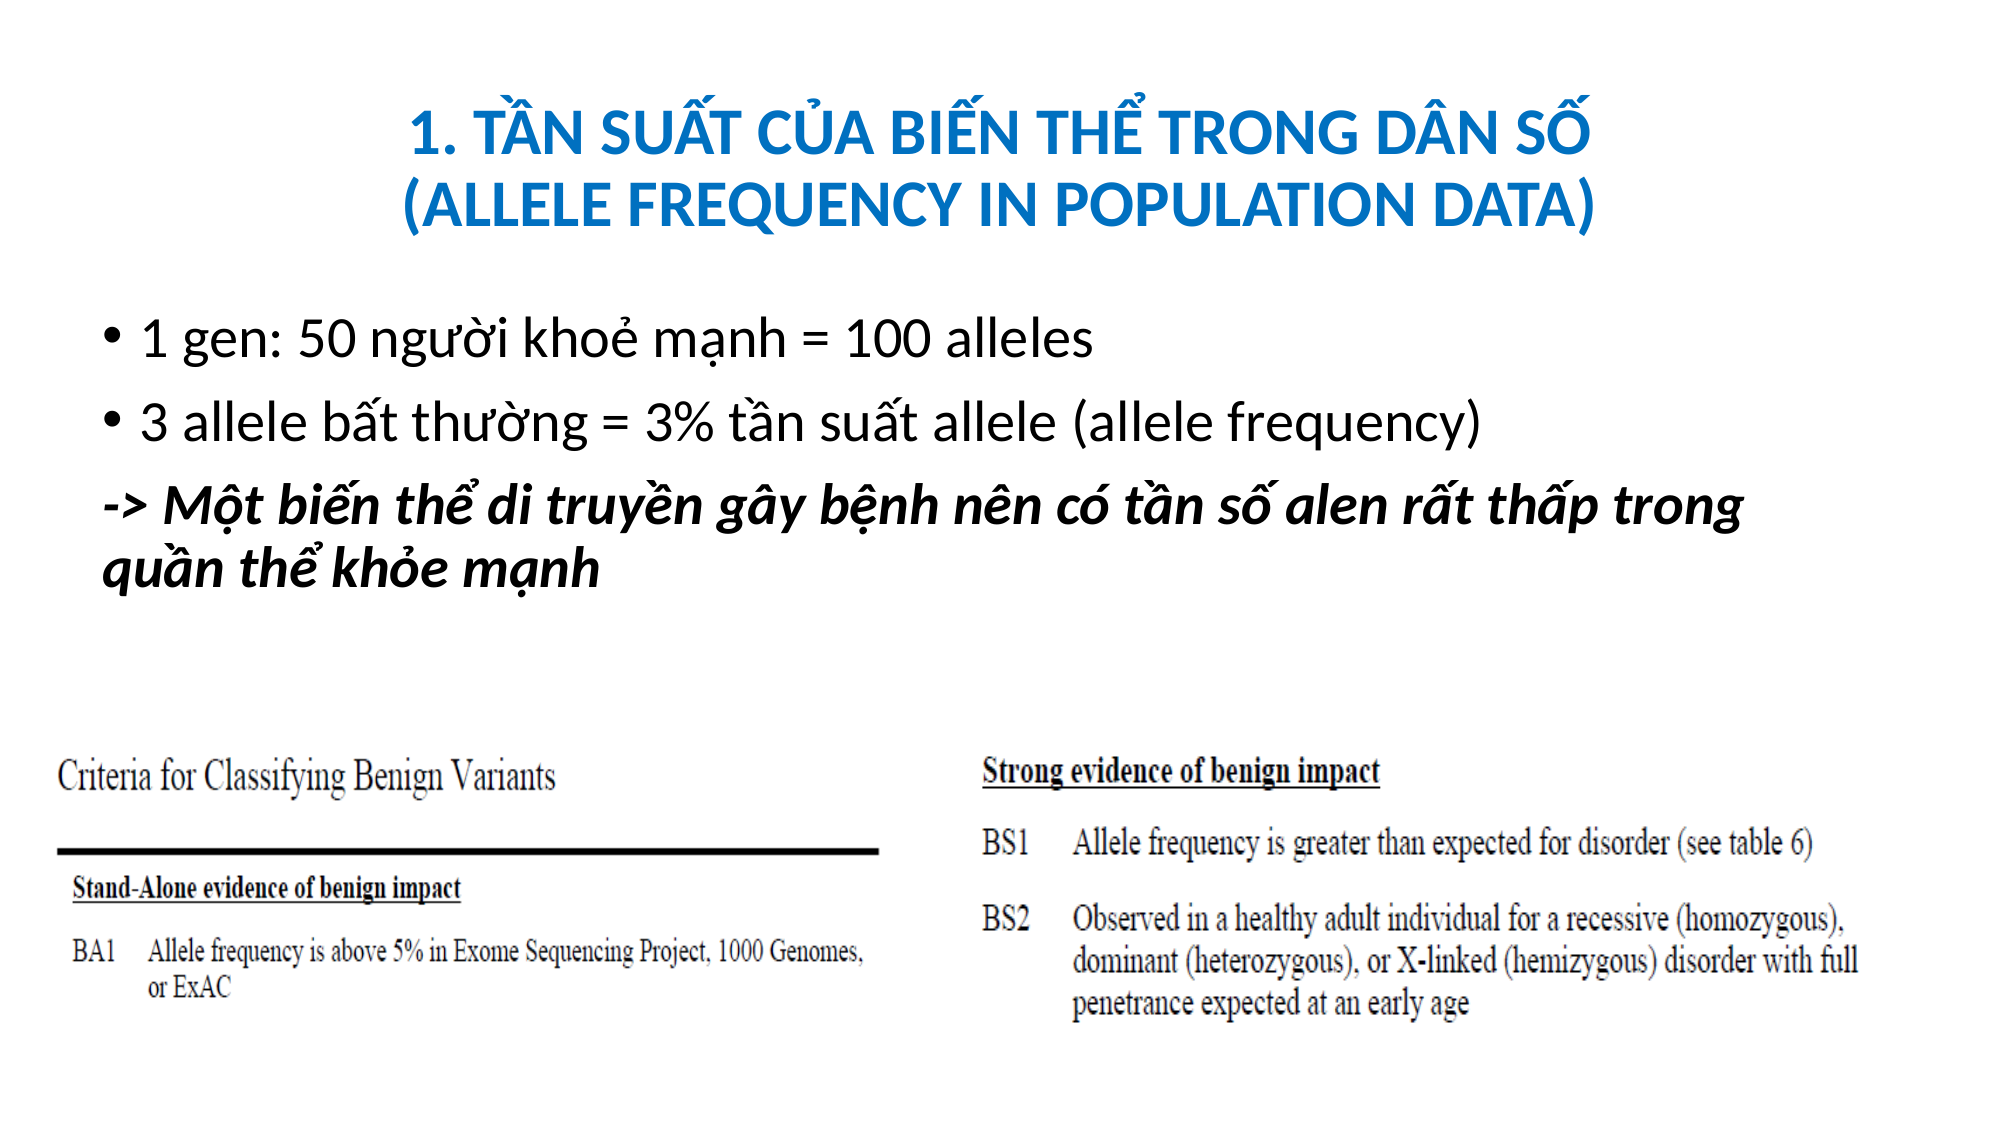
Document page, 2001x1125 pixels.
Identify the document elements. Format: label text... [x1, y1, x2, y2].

title 1. TẦN SUẤT CỦA BIẾN THỂ TRONG DÂN SỐ (ALLELE FREQUENCY IN POPULATION DATA) [52, 135, 1948, 354]
picture [27, 720, 902, 1025]
picture [939, 739, 1923, 1045]
list 1 gen: 50 người khoẻ mạnh = 100 alleles 3 allele bất thường = 3% tần suất allele (allele frequency) -> Một biến thể di truyền gây bệnh nên có tần số alen rất thấp trong quần thể khỏe mạnh [87, 299, 1863, 1014]
